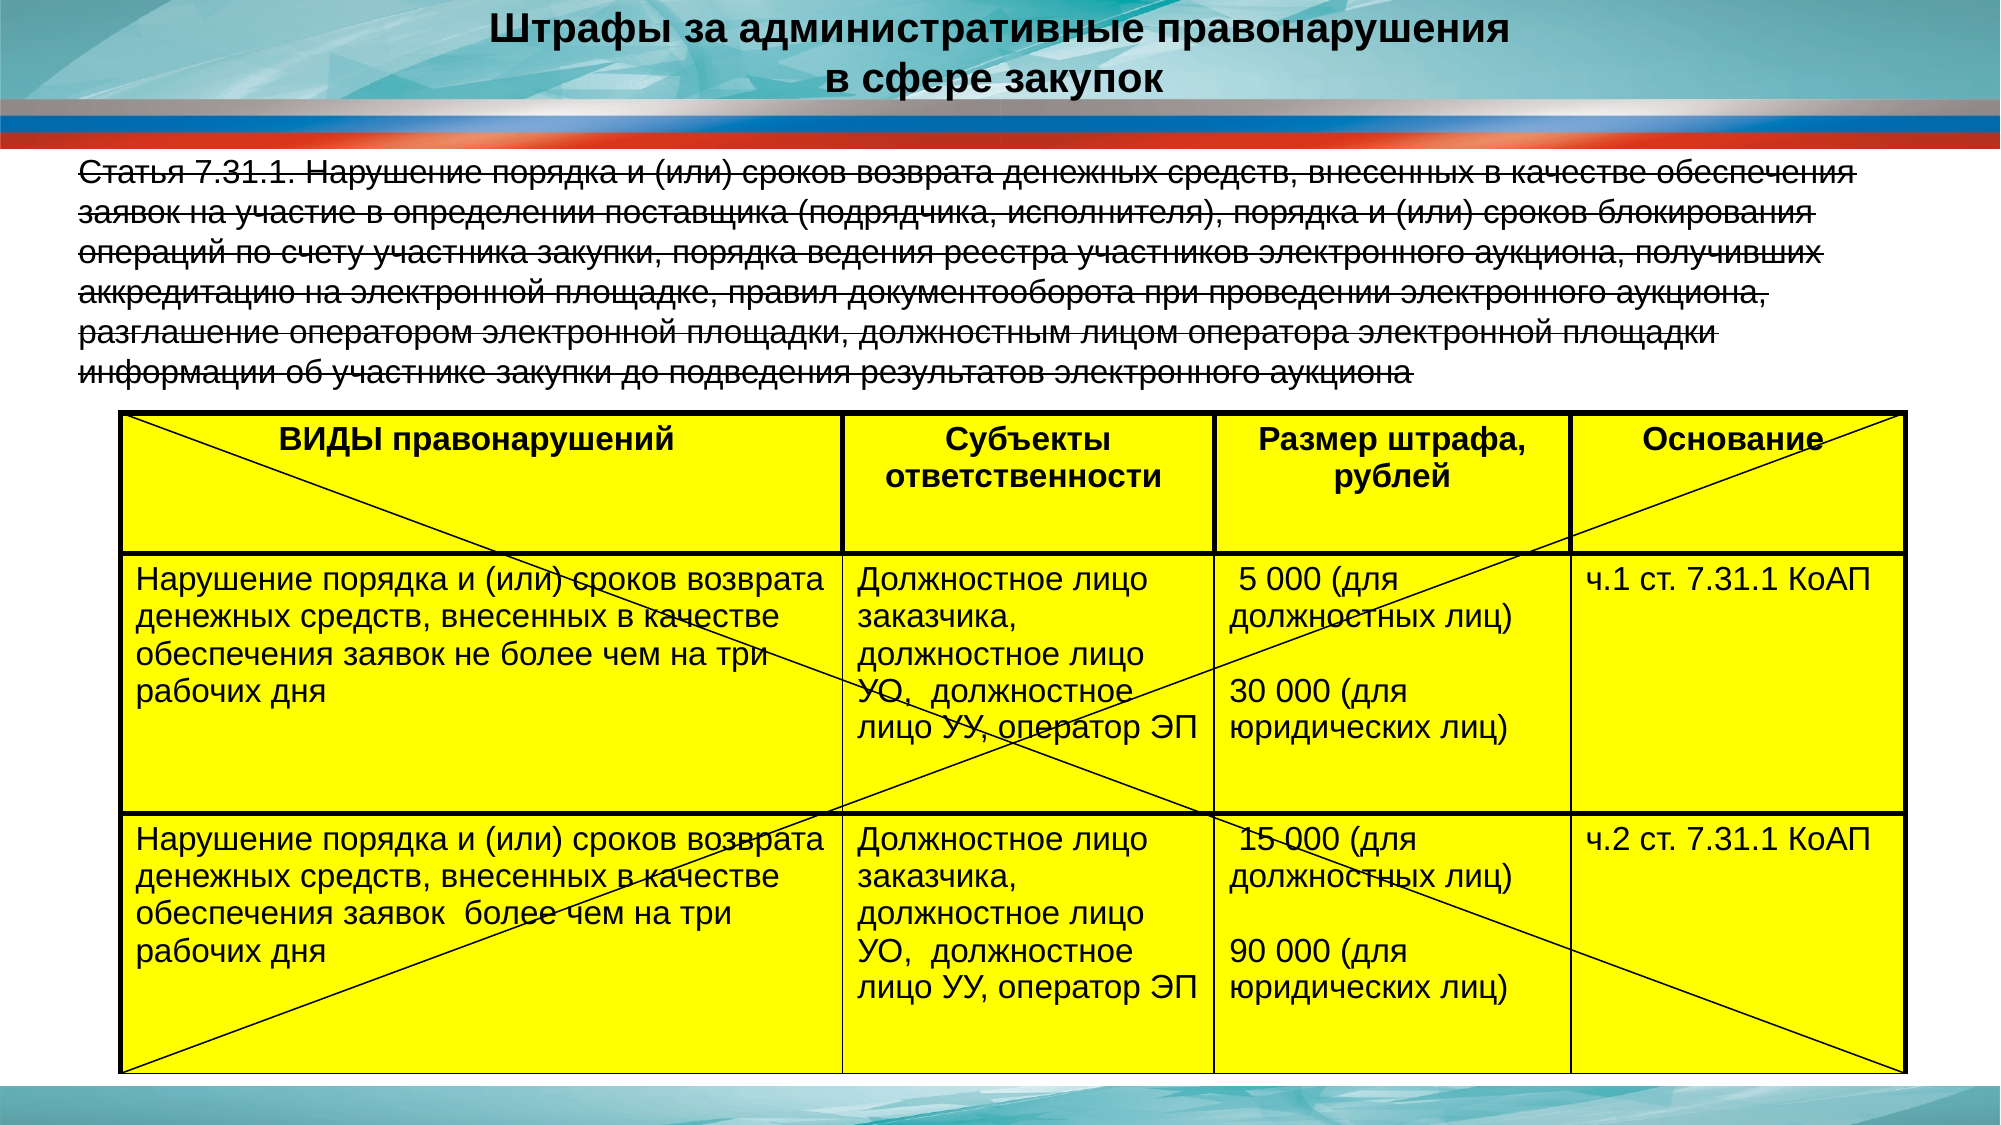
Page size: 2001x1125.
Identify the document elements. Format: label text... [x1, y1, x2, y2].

picture [0, 1086, 2000, 1125]
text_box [120, 412, 1906, 1074]
text_box Статья 7.31.1. Нарушение порядка и (или) сроков возврата денежных средств, внесенных в качестве обеспечения заявок на участие в определении поставщика (подрядчика, исполнителя), порядка и (или) сроков блокирования операций по счету участника закупки, порядка ведения реестра участников электронного аукциона, получивших аккредитацию на электронной площадке, правил документооборота при проведении электронного аукциона, разглашение оператором электронной площадки, должностным лицом оператора электронной площадки информации об участнике закупки до подведения результатов электронного аукциона [63, 142, 1937, 398]
title Штрафы за административные правонарушения в сфере закупок [324, 0, 1675, 102]
picture [0, 0, 2000, 149]
